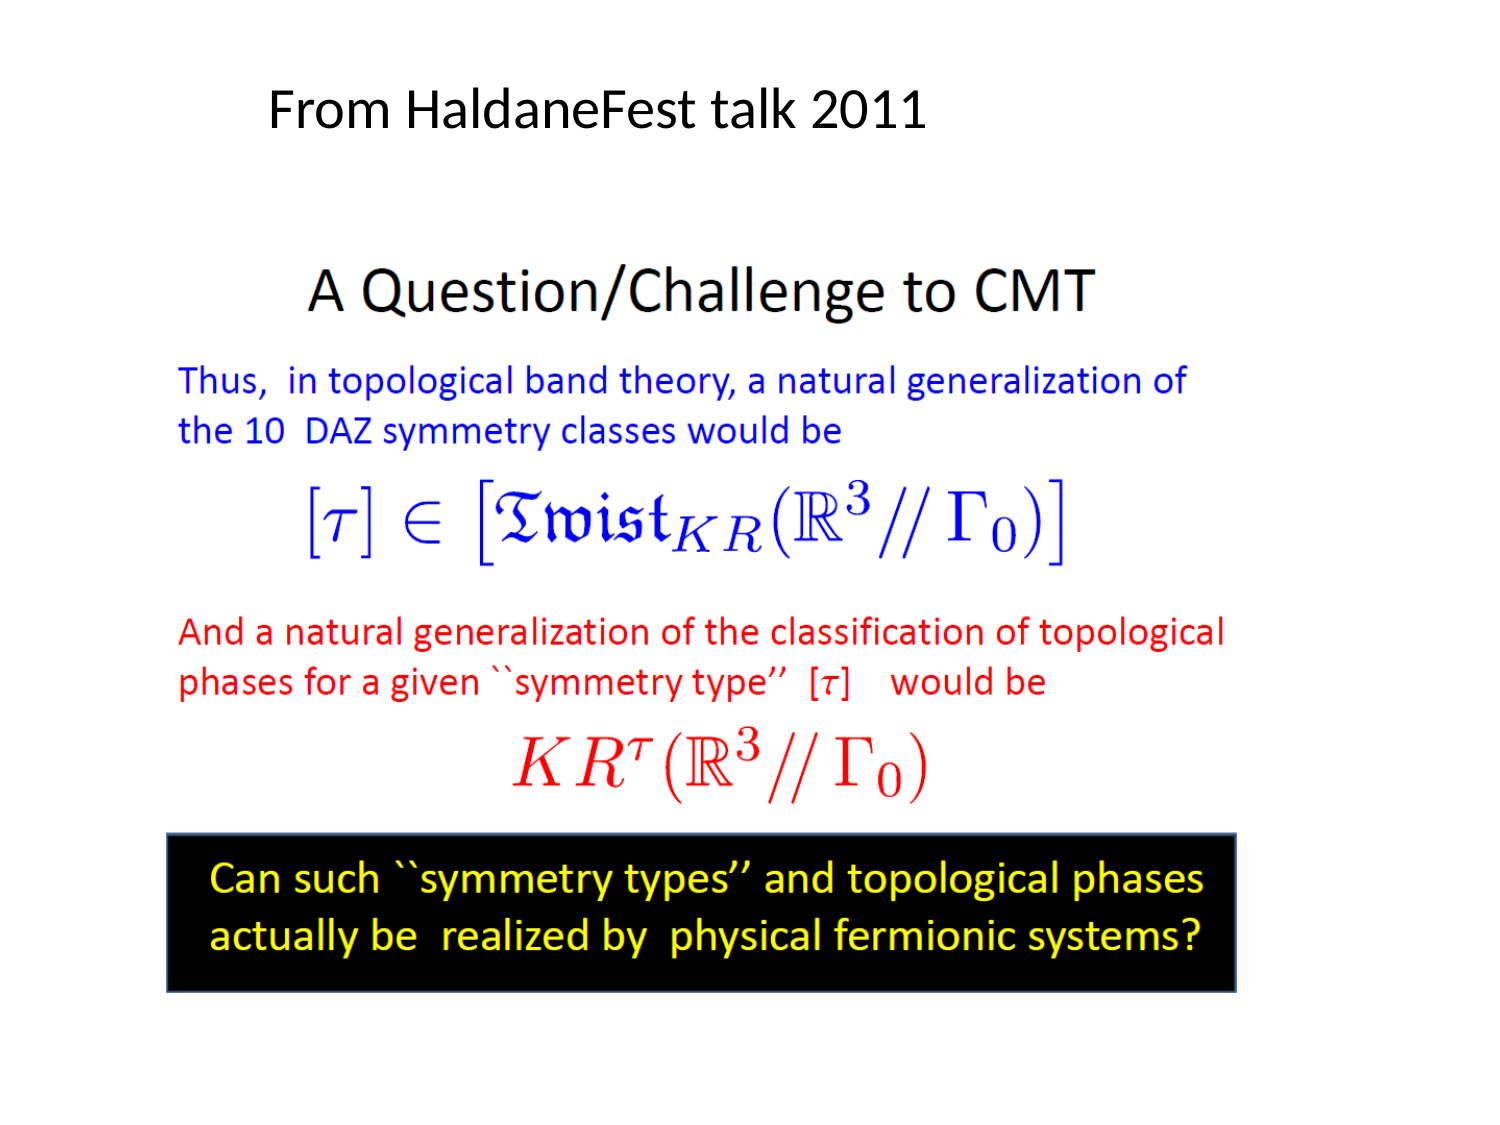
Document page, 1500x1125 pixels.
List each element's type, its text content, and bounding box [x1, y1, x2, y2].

text_box From HaldaneFest talk 2011 [254, 62, 944, 135]
picture [113, 137, 1290, 1045]
